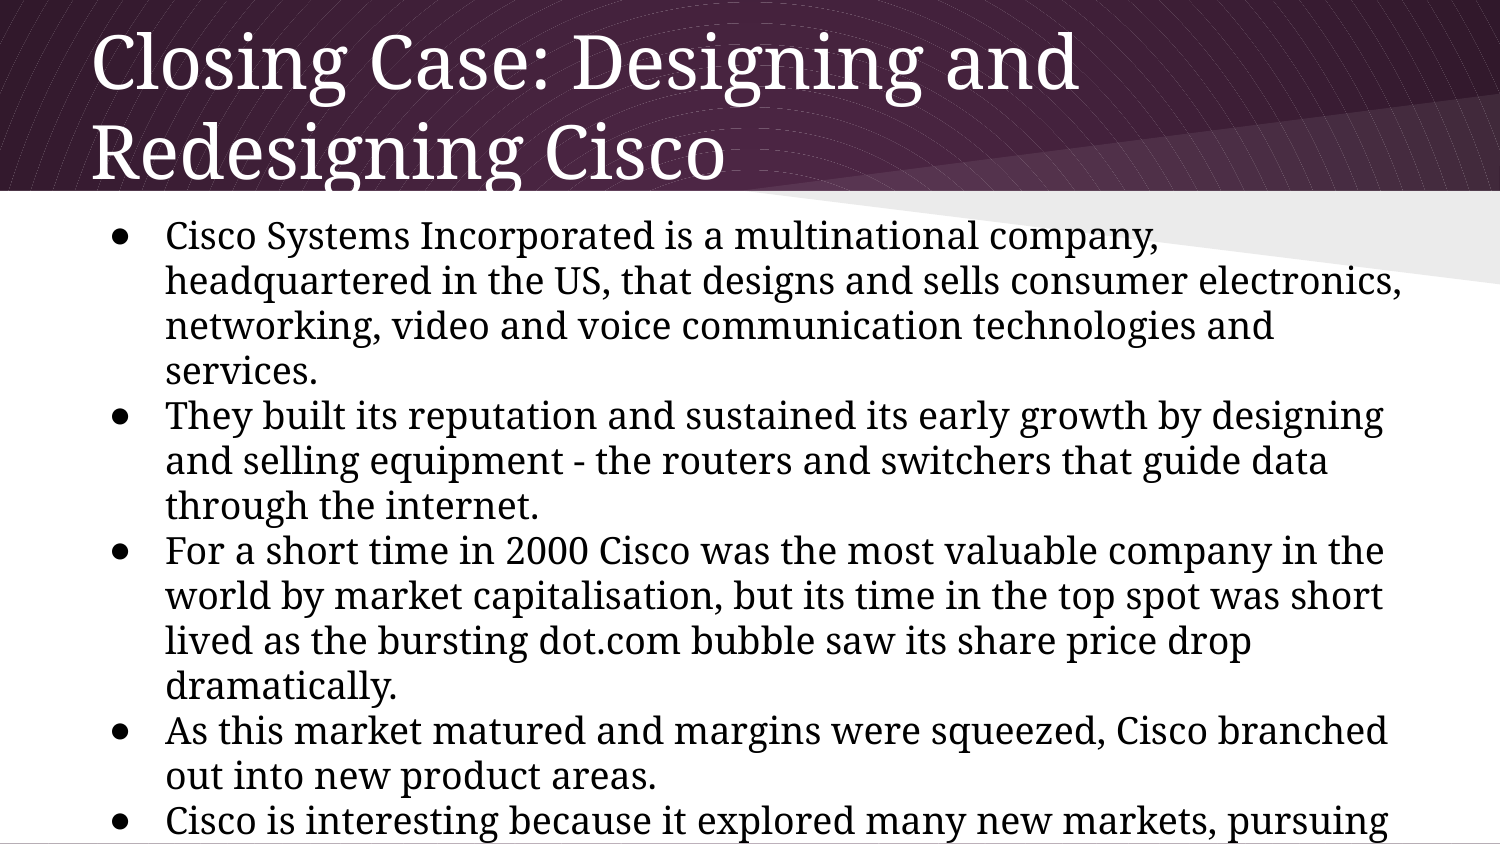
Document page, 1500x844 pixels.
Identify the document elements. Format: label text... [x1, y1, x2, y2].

title Closing Case: Designing and Redesigning Cisco [75, 33, 1425, 175]
list Cisco Systems Incorporated is a multinational company, headquartered in the US, that designs and sells consumer electronics, networking, video and voice communication technologies and services. They built its reputation and sustained its early growth by designing and selling equipment - the routers and switchers that guide data through the internet. For a short time in 2000 Cisco was the most valuable company in the world by market capitalisation, but its time in the top spot was short lived as the bursting dot.com bubble saw its share price drop dramatically. As this market matured and margins were squeezed, Cisco branched out into new product areas. Cisco is interesting because it explored many new markets, pursuing 30+ opportunities, in what was labelled ‘market adjacencies; simultaneously [75, 196, 1425, 808]
